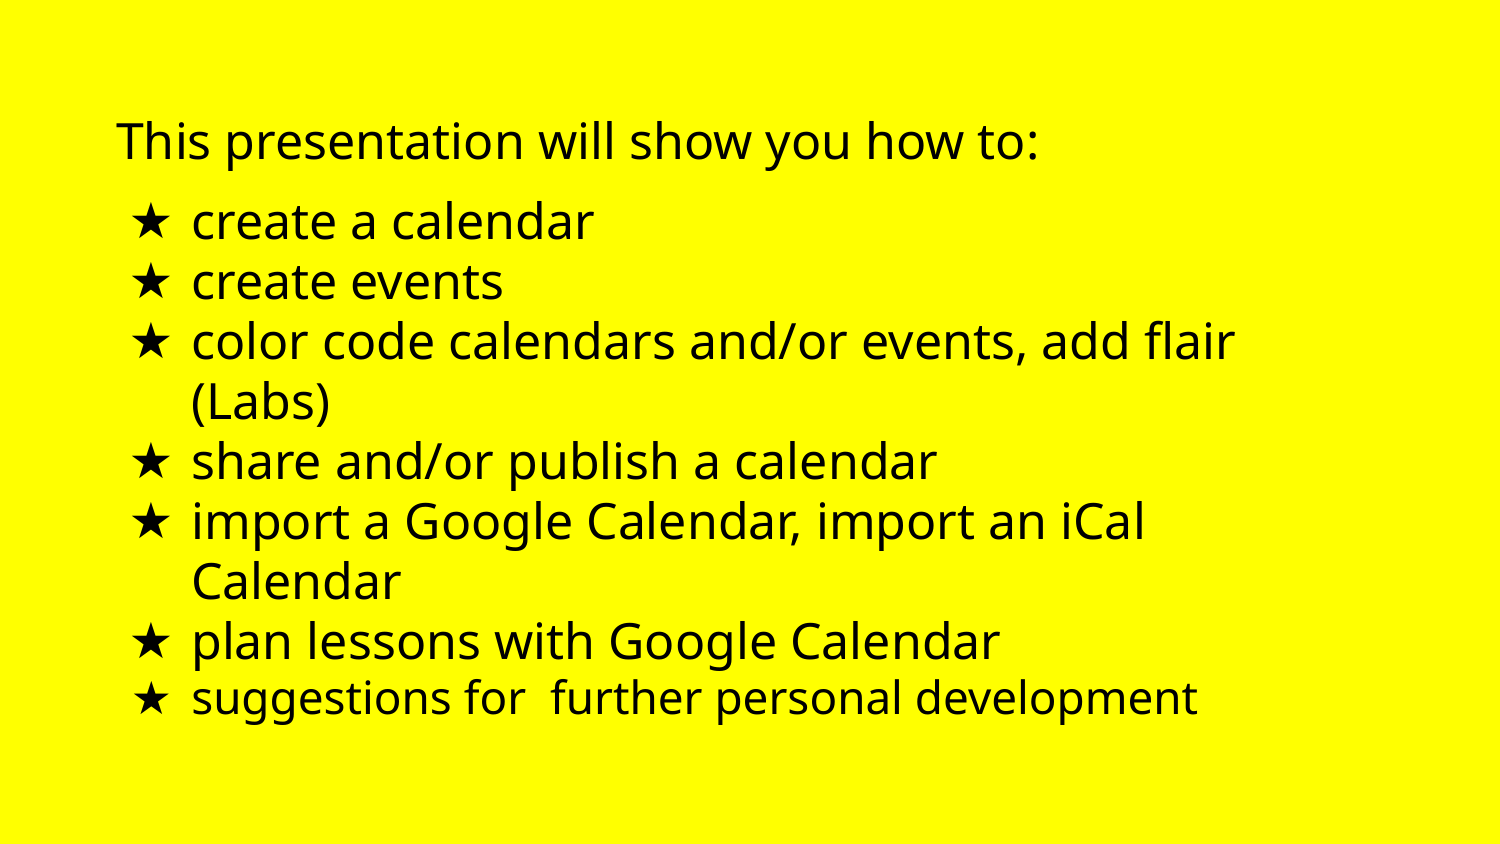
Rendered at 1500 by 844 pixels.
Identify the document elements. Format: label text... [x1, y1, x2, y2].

text_box This presentation will show you how to: create a calendar create events color code calendars and/or events, add flair (Labs) share and/or publish a calendar import a Google Calendar, import an iCal Calendar plan lessons with Google Calendar suggestions for further personal development [101, 94, 1385, 792]
text_box [195, 140, 1288, 378]
